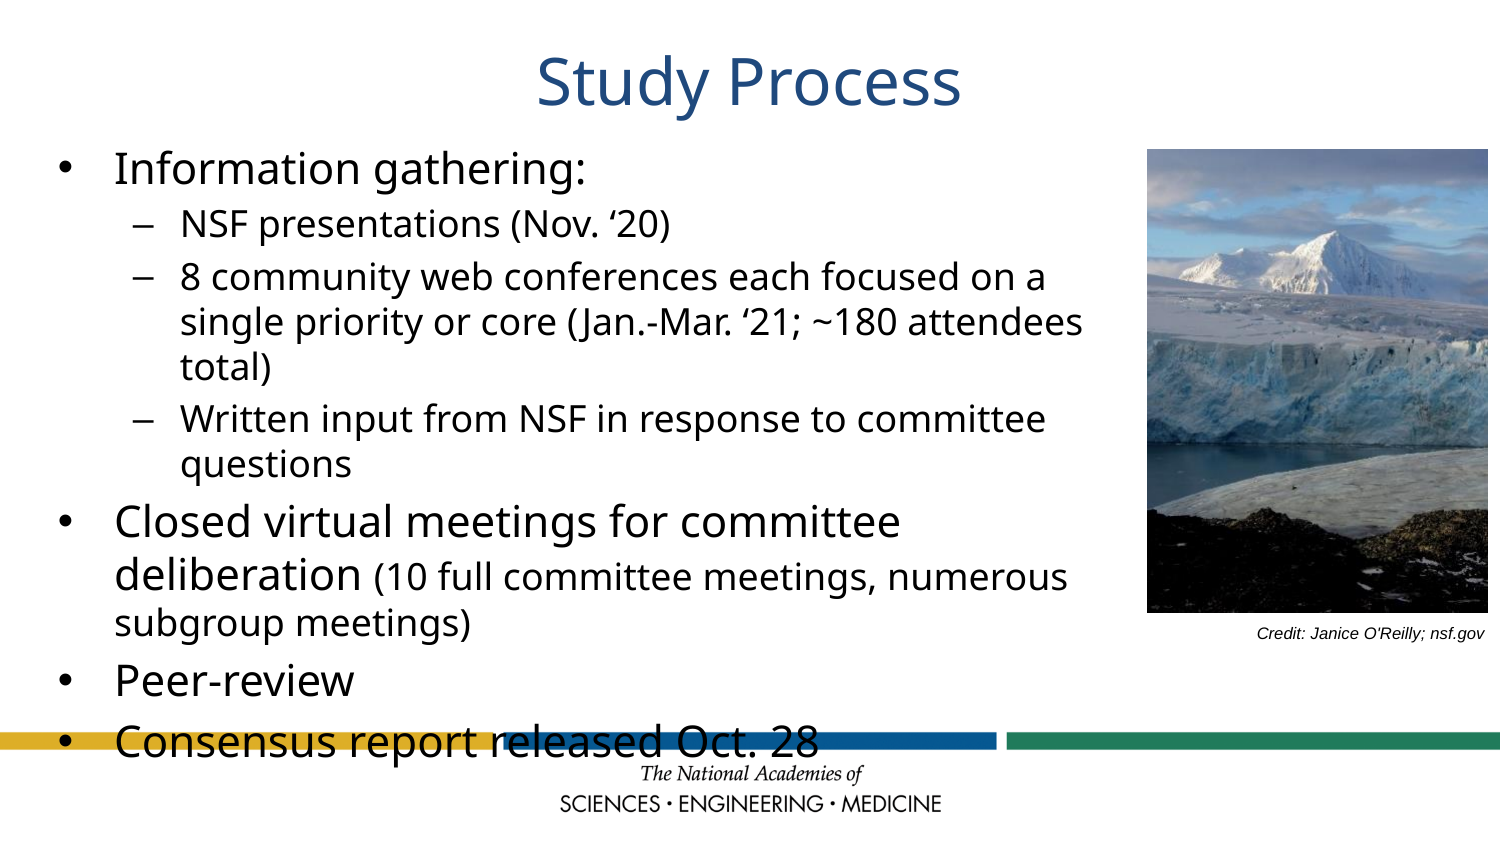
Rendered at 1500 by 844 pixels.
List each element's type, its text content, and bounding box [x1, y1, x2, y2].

list Information gathering: NSF presentations (Nov. ‘20) 8 community web conferences each focused on a single priority or core (Jan.-Mar. ‘21; ~180 attendees total) Written input from NSF in response to committee questions Closed virtual meetings for committee deliberation (10 full committee meetings, numerous subgroup meetings) Peer-review Consensus report released Oct. 28 [46, 134, 1165, 693]
title Study Process [75, 33, 1425, 148]
picture [1146, 149, 1488, 619]
text_box Credit: Janice O'Reilly; nsf.gov [1242, 615, 1500, 651]
picture [0, 716, 1500, 844]
